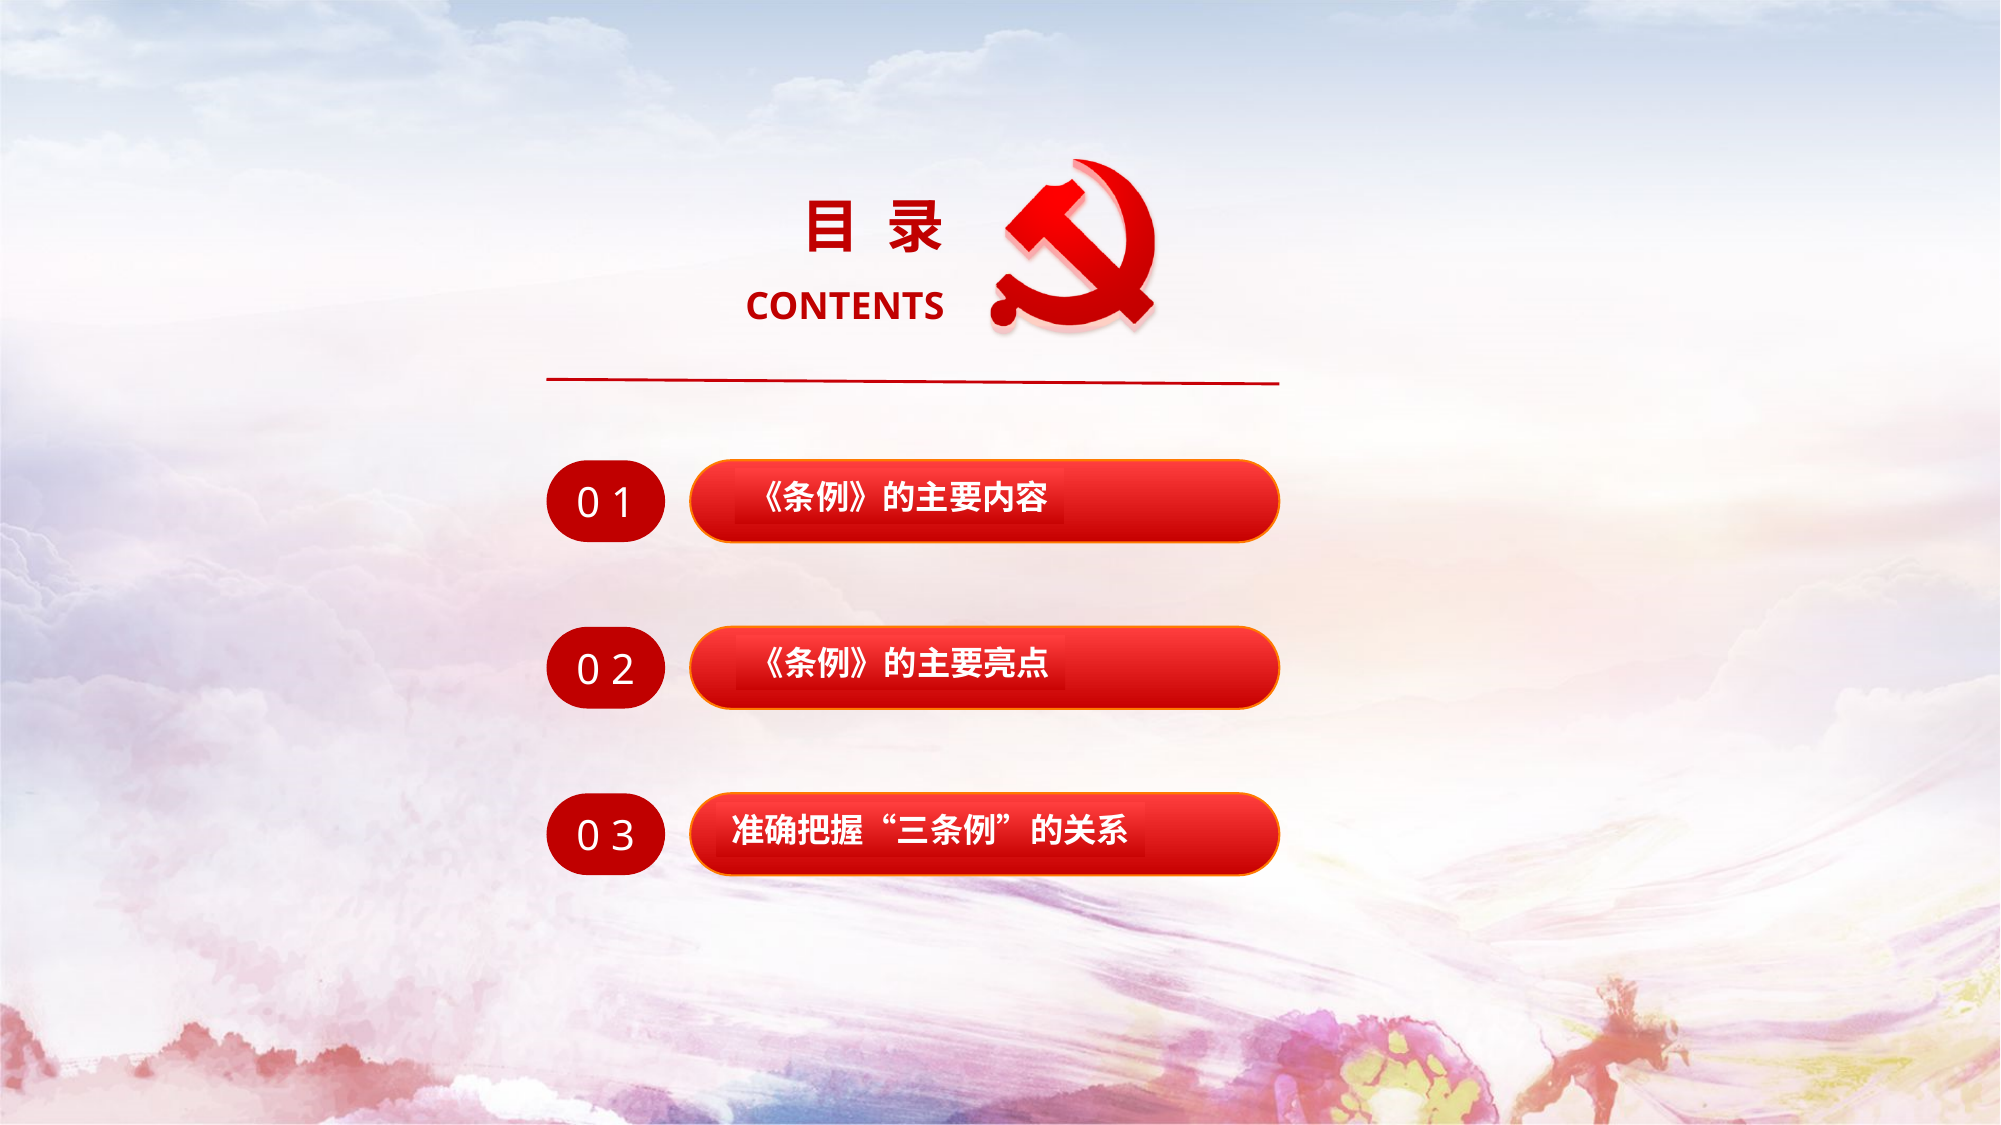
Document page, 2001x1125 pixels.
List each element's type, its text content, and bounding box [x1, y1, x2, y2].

picture [0, 0, 2001, 1125]
text_box 目 录 CONTENTS [590, 179, 962, 337]
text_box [546, 626, 1280, 709]
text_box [546, 460, 1280, 543]
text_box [546, 793, 1280, 876]
